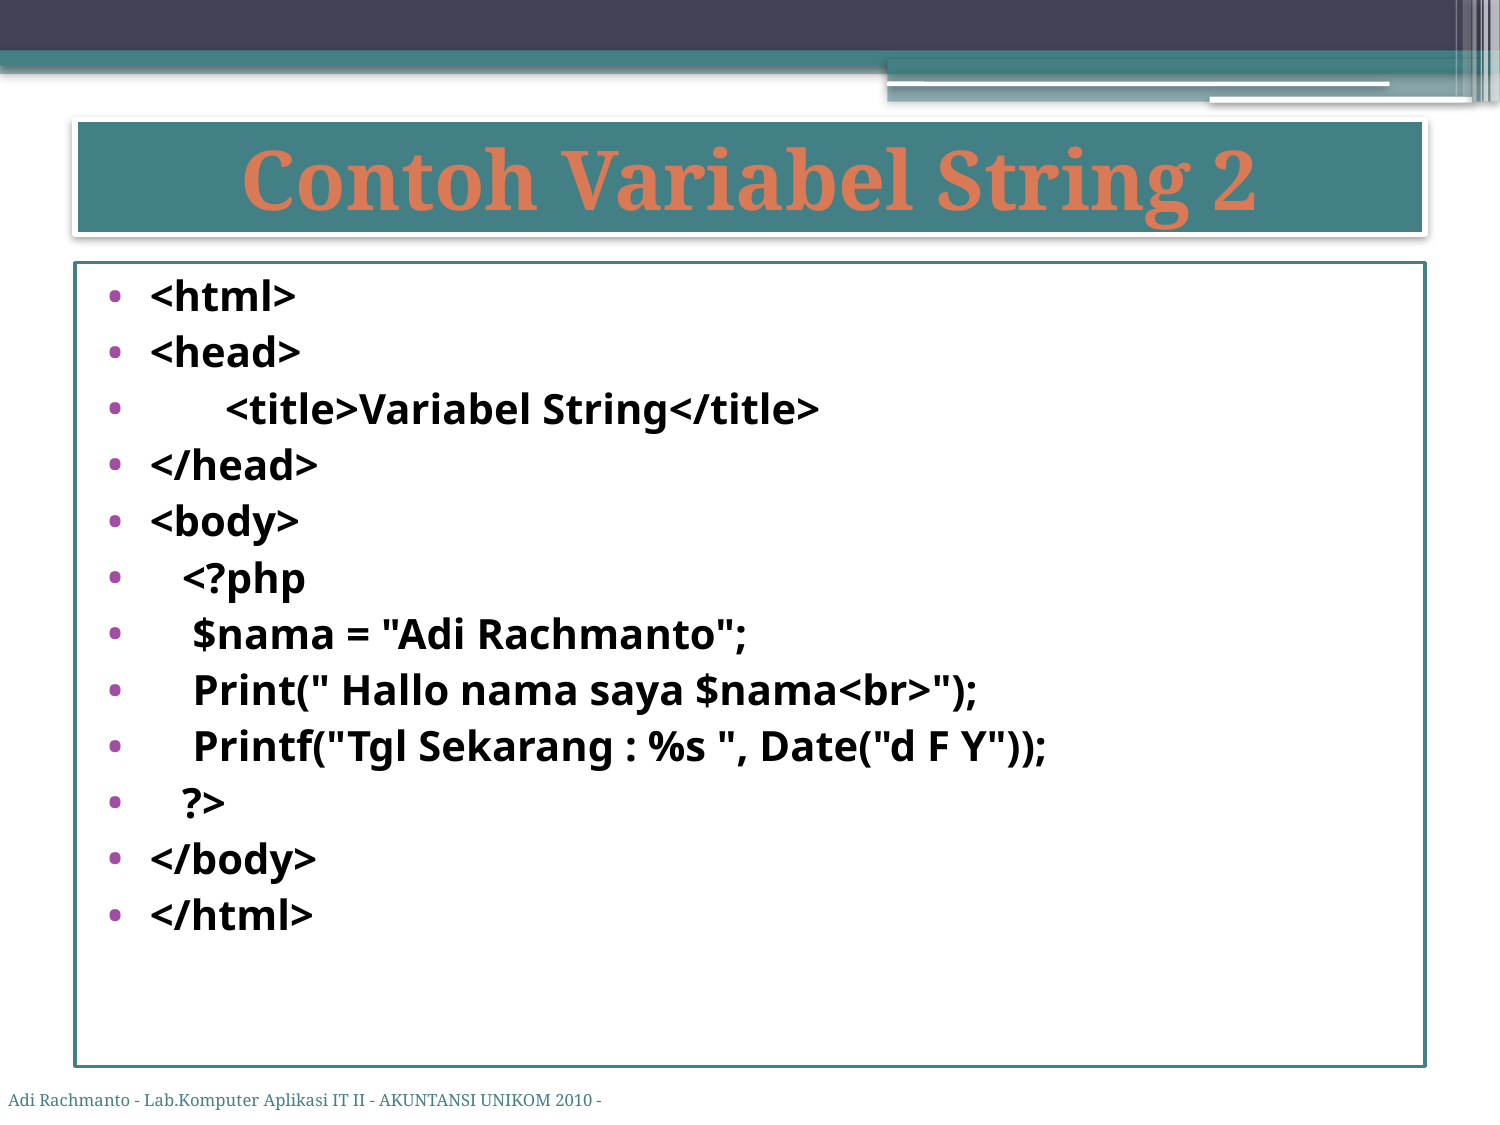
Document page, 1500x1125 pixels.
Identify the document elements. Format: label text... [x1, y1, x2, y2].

list <html> <head> <title>Variabel String</title> </head> <body> <?php $nama = "Adi Rachmanto"; Print(" Hallo nama saya $nama<br>"); Printf("Tgl Sekarang : %s ", Date("d F Y")); ?> </body> </html> [73, 261, 1427, 1068]
title Contoh Variabel String 2 [72, 117, 1428, 237]
footer Adi Rachmanto - Lab.Komputer Aplikasi IT II - AKUNTANSI UNIKOM 2010 - [0, 1082, 618, 1125]
